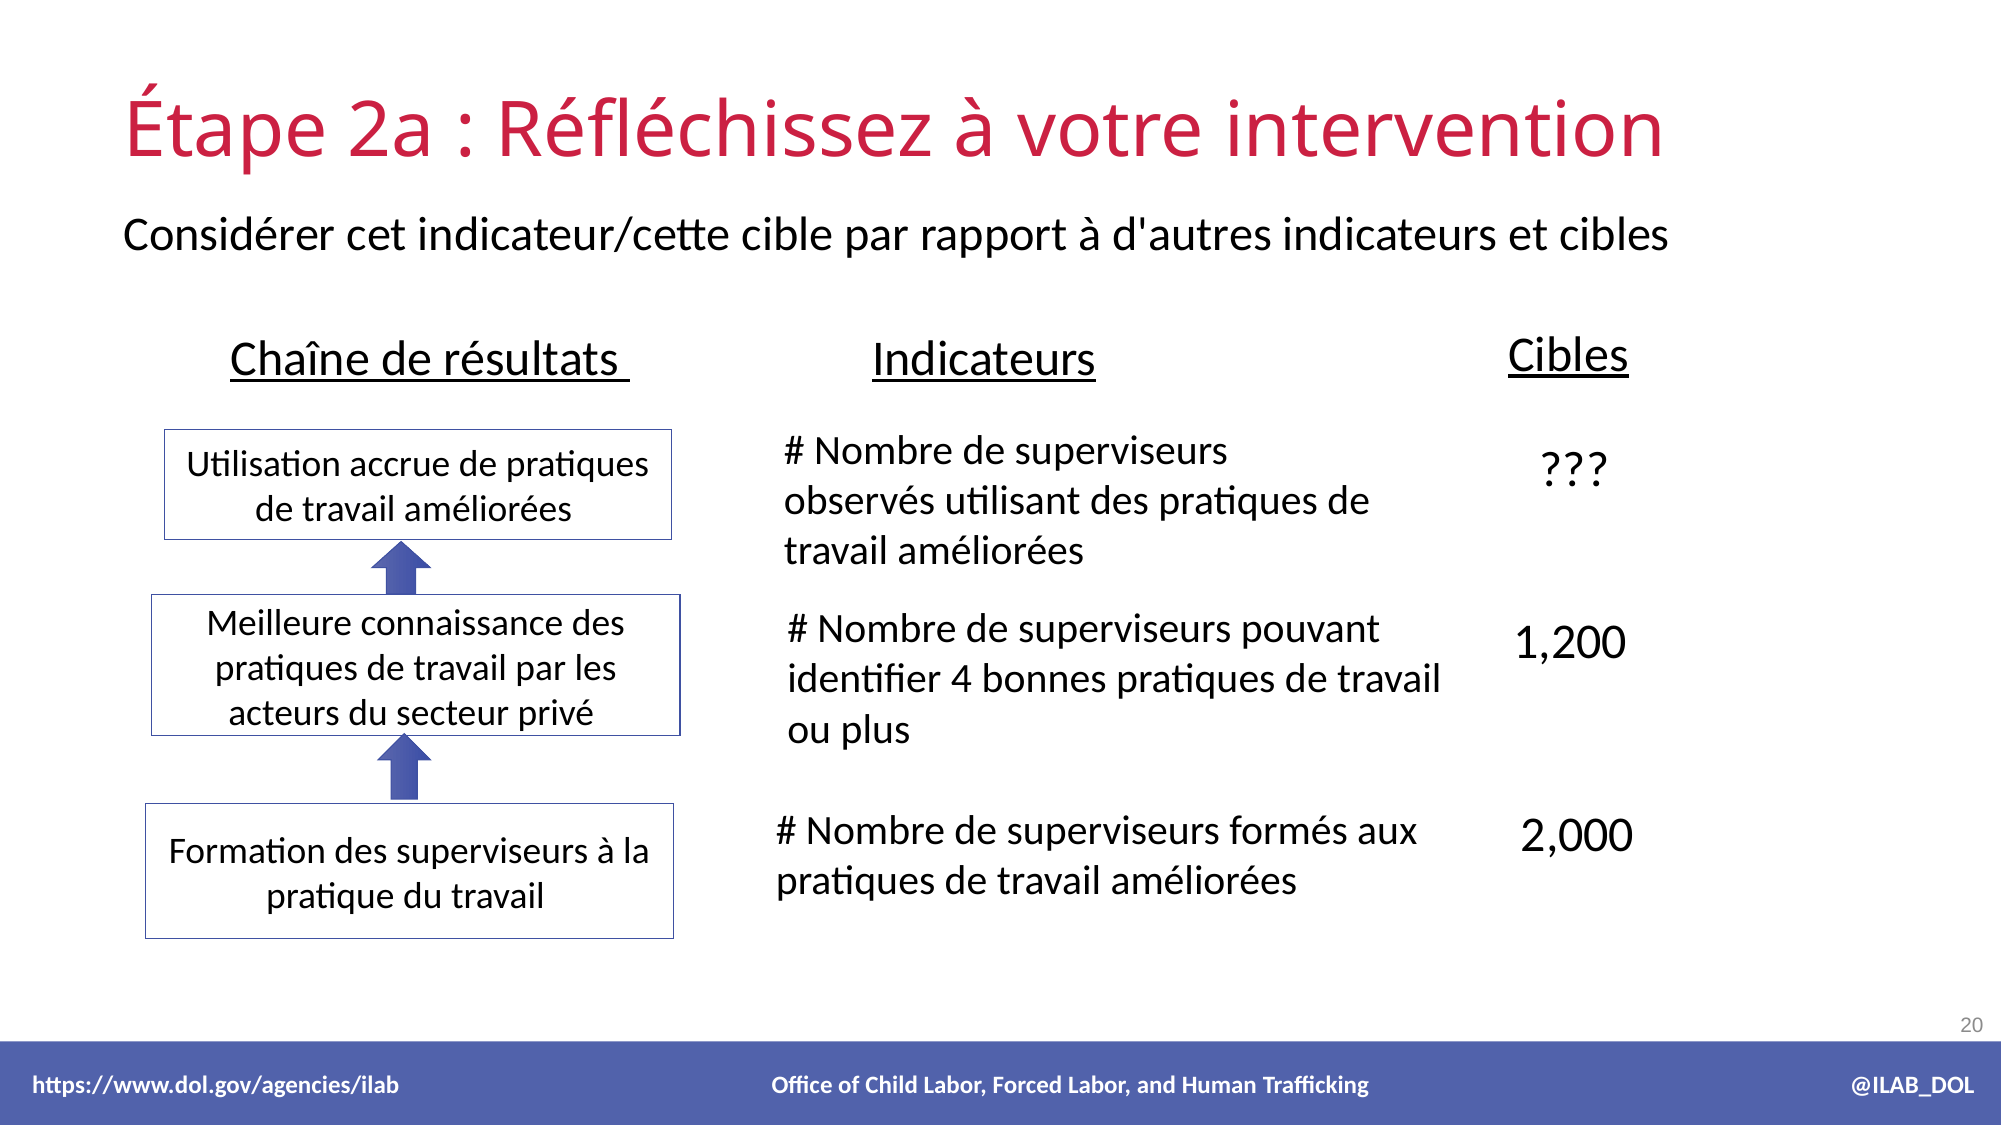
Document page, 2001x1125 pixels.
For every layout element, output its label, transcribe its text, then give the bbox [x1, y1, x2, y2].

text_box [145, 313, 1782, 939]
list Considérer cet indicateur/cette cible par rapport à d'autres indicateurs et cibles [108, 201, 1922, 305]
title Étape 2a : Réfléchissez à votre intervention [108, 23, 1754, 182]
footer https://www.dol.gov/agencies/ilab Office of Child Labor, Forced Labor, and Human Trafficking @ILAB_DOL [0, 1041, 2000, 1125]
